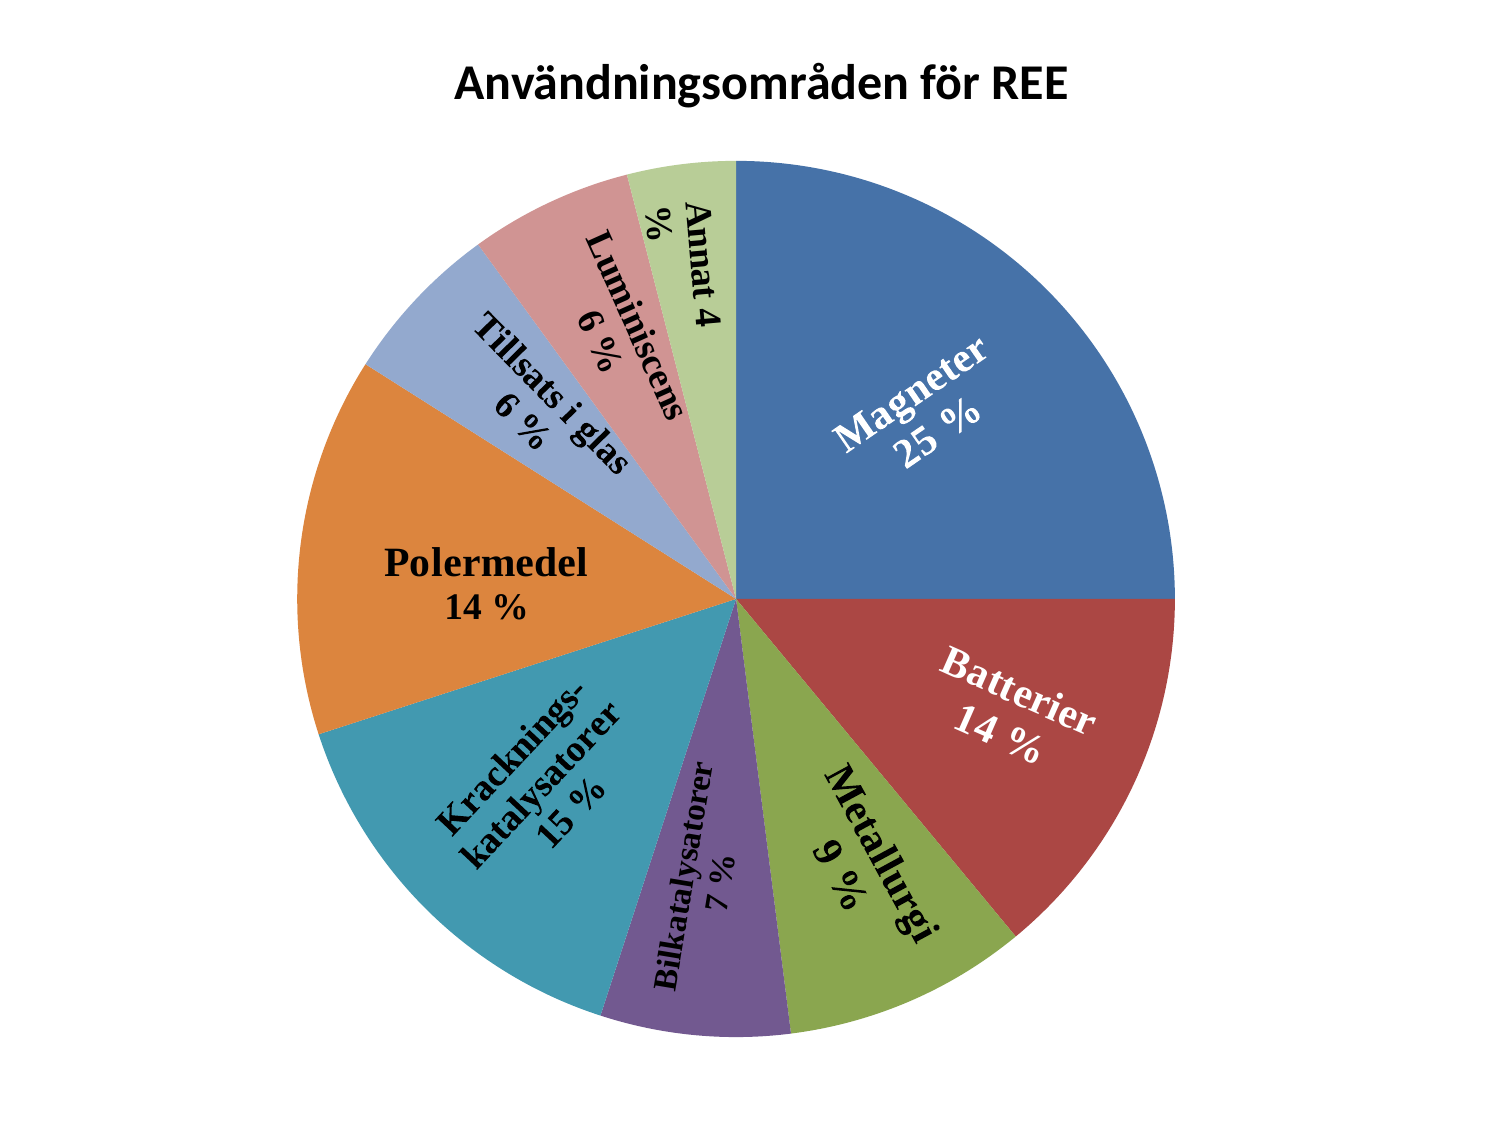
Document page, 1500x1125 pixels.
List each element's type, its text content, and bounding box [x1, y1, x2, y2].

chart [159, 160, 1318, 1059]
text_box Användningsområden för REE [324, 42, 1211, 118]
